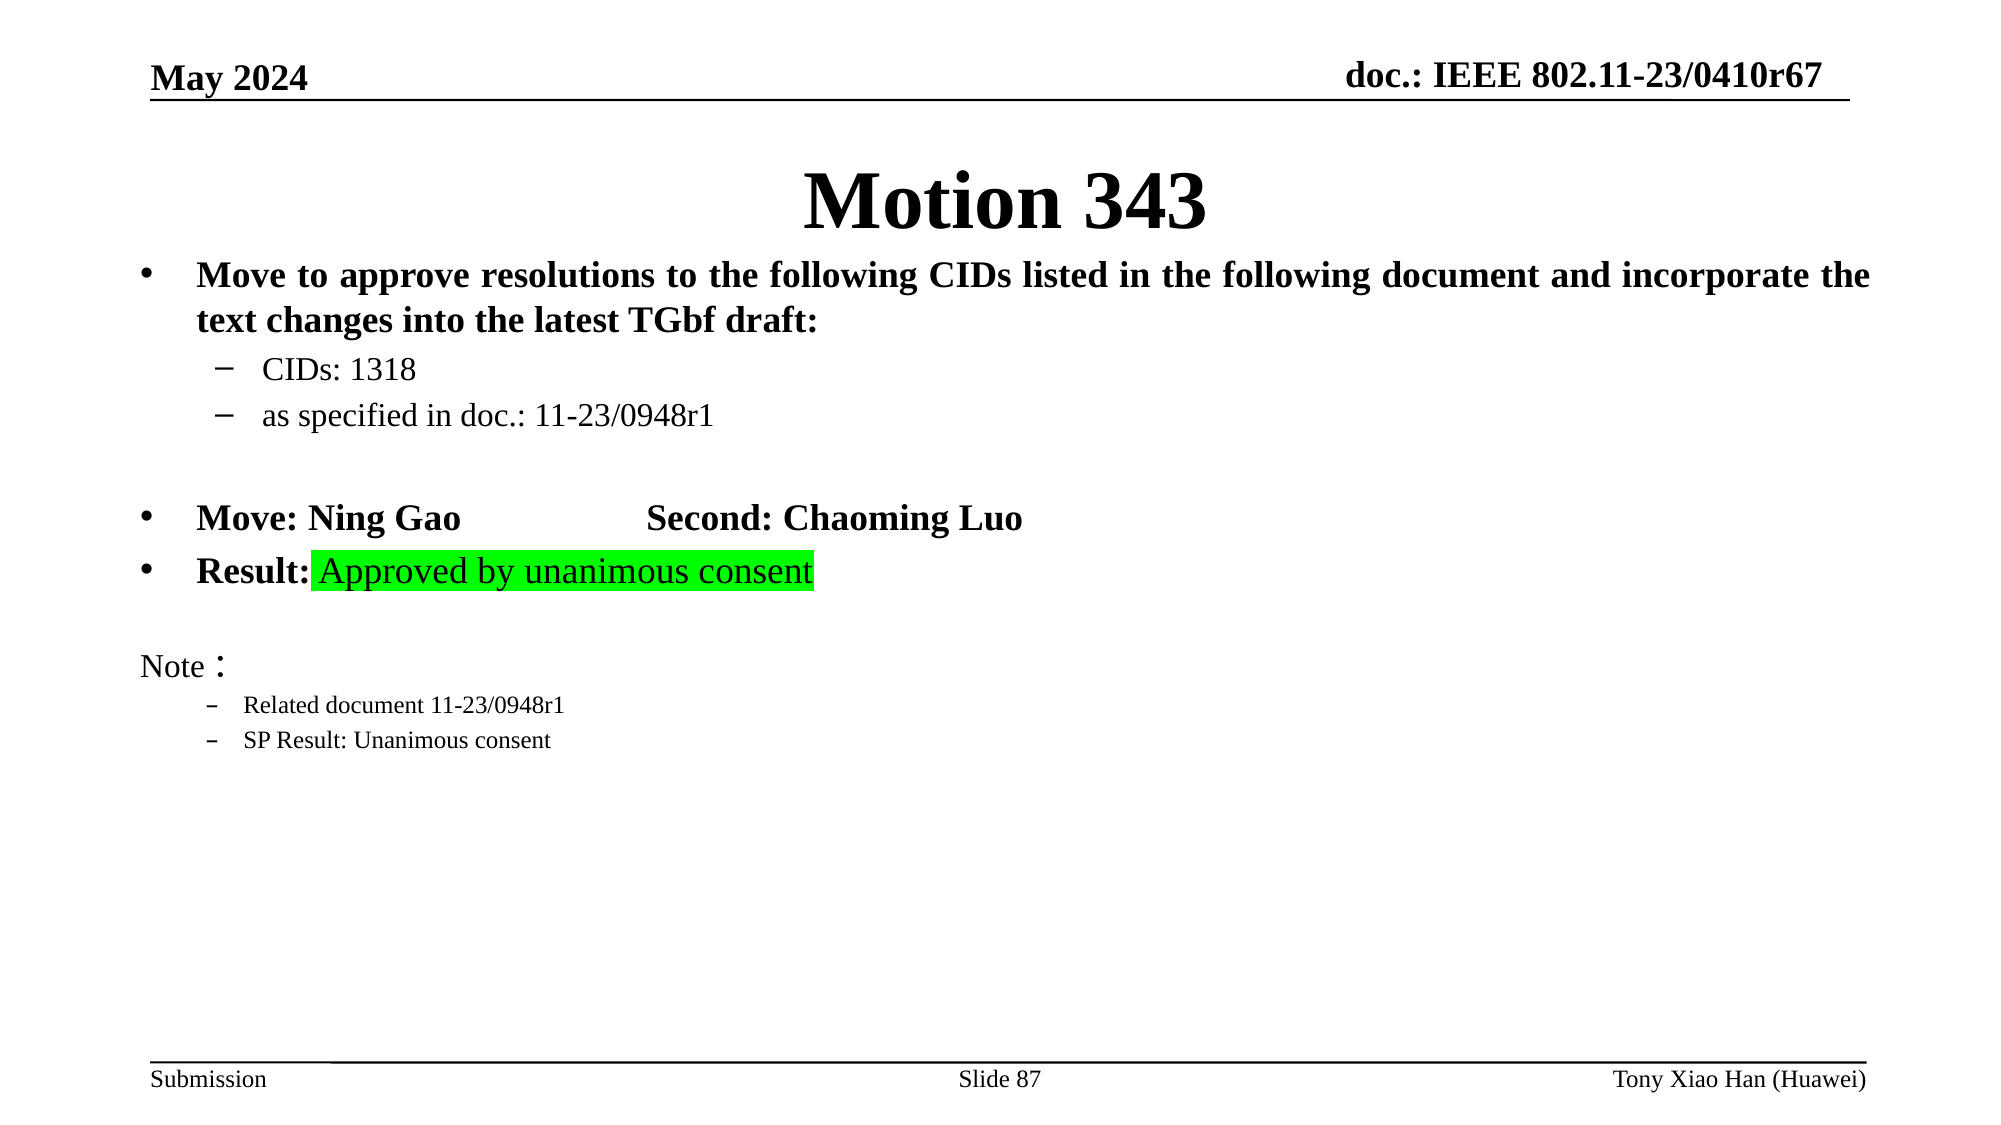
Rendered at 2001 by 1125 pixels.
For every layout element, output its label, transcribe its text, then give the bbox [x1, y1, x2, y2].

text_box Move to approve resolutions to the following CIDs listed in the following document and incorporate the text changes into the latest TGbf draft: CIDs: 1318 as specified in doc.: 11-23/0948r1 Move: Ning Gao Second: Chaoming Luo Result: Approved by unanimous consent Note： Related document 11-23/0948r1 SP Result: Unanimous consent [125, 212, 1888, 900]
text_box Motion 343 [368, 137, 1644, 212]
